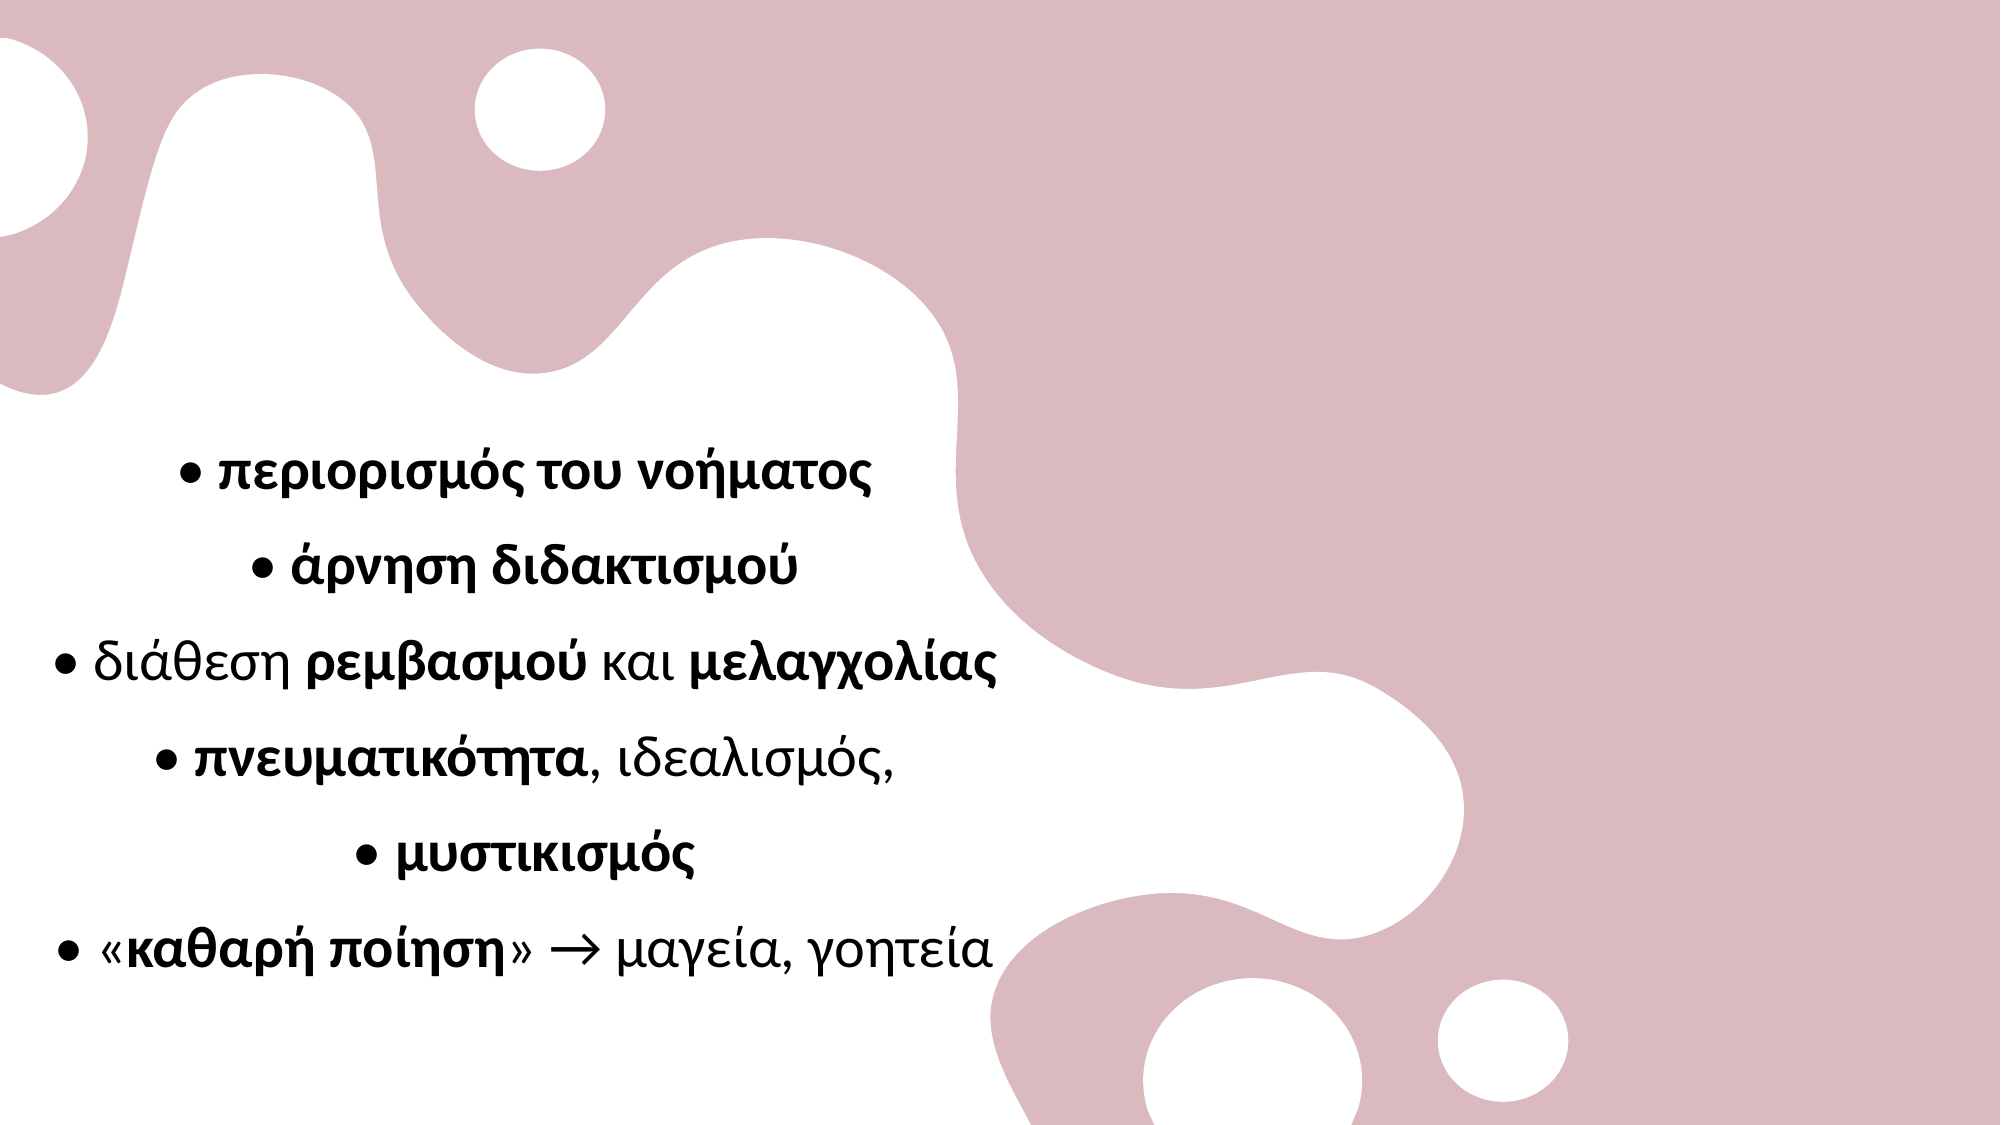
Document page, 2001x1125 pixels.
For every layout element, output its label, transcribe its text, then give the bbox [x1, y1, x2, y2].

list • περιορισμός του νοήματος • άρνηση διδακτισμού • διάθεση ρεμβασμού και μελαγχολίας • πνευματικότητα, ιδεαλισμός, • μυστικισμός • «καθαρή ποίηση» → μαγεία, γοητεία [0, 418, 1132, 1125]
